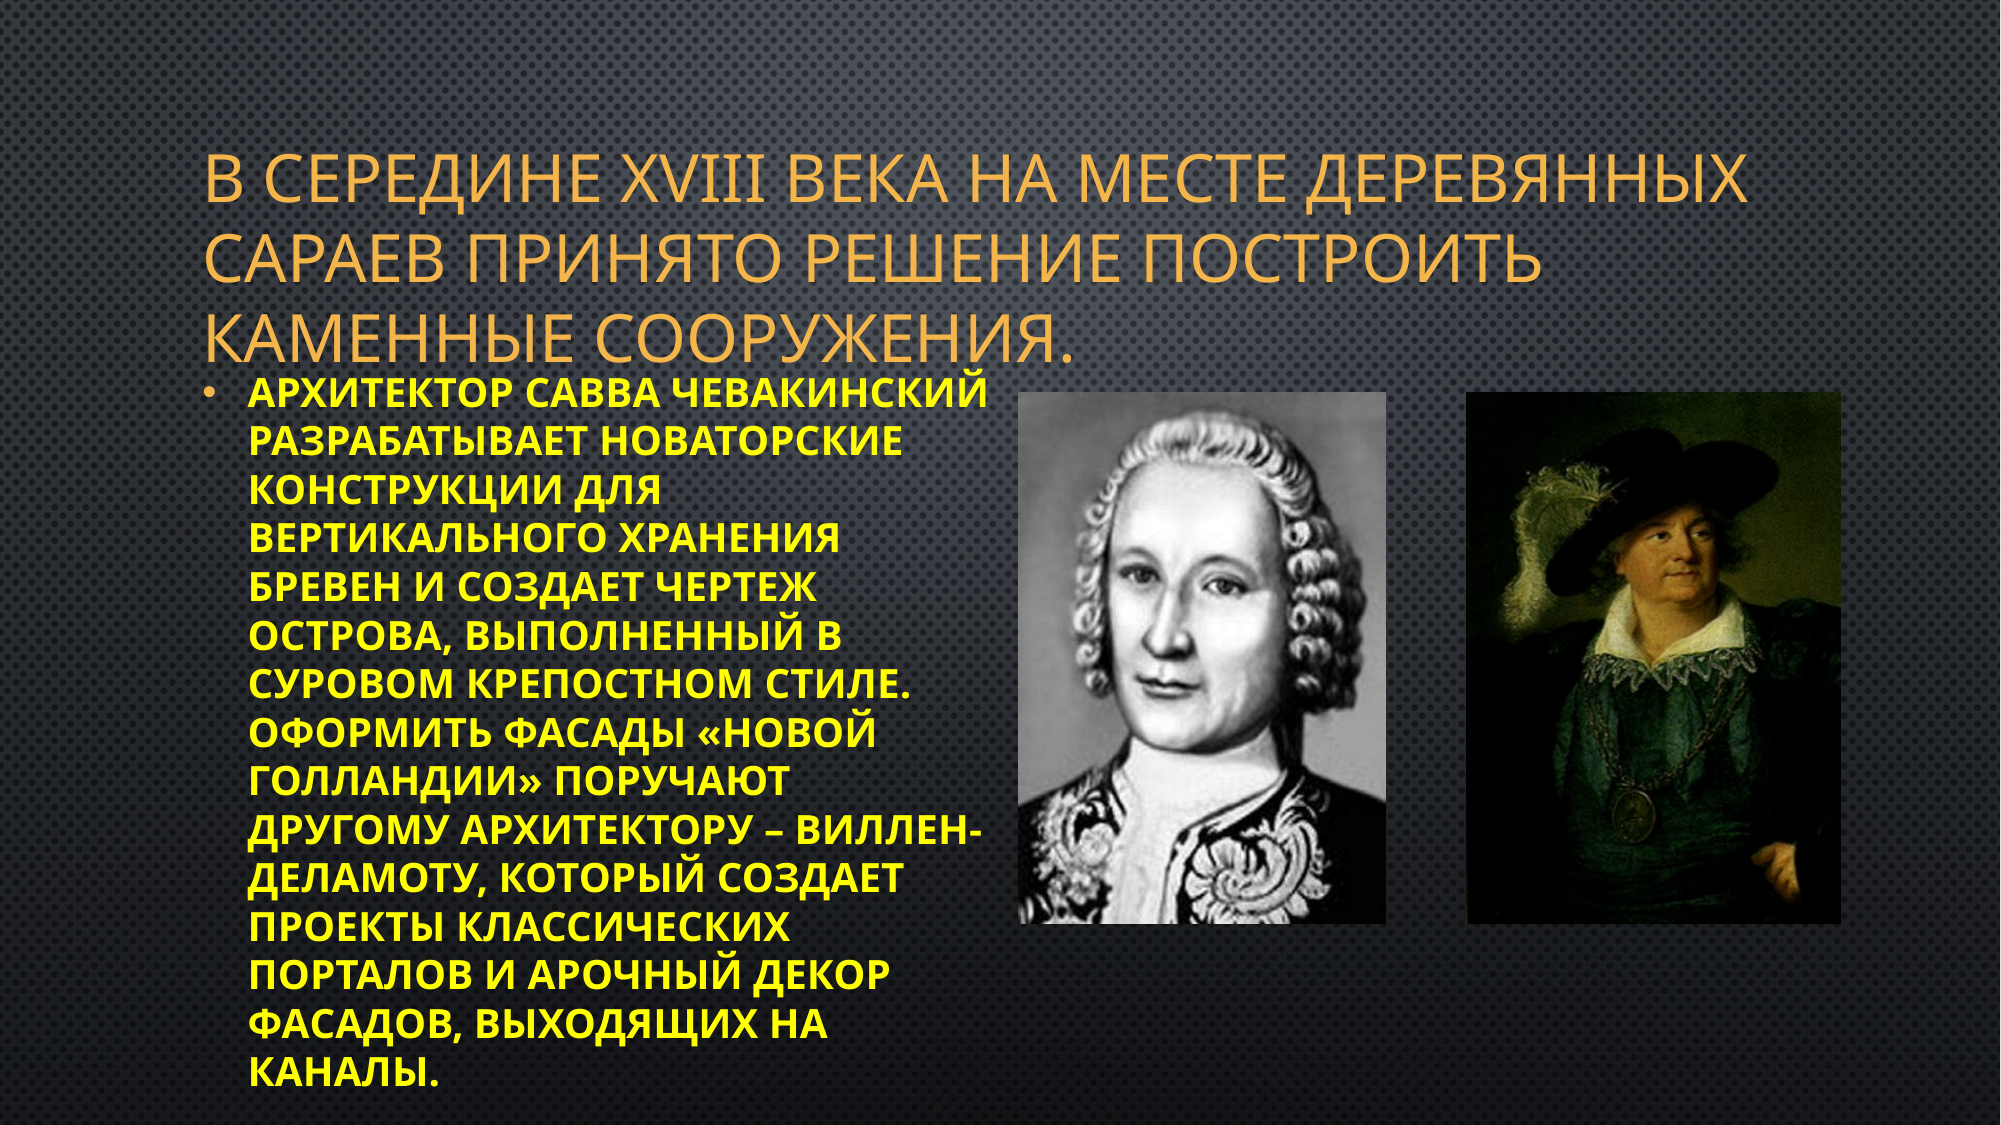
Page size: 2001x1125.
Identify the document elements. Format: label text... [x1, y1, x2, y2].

picture [1465, 392, 1842, 924]
list Архитектор Савва Чевакинский разрабатывает новаторские конструкции для вертикального хранения бревен и создает чертеж острова, выполненный в суровом крепостном стиле. Оформить фасады «Новой Голландии» поручают другому архитектору – Виллен-Деламоту, который создает проекты классических порталов и арочный декор фасадов, выходящих на каналы. [187, 357, 1019, 1105]
picture [1018, 392, 1387, 924]
title В середине XVIII века на месте деревянных сараев принято решение построить каменные сооружения. [187, 99, 1813, 413]
